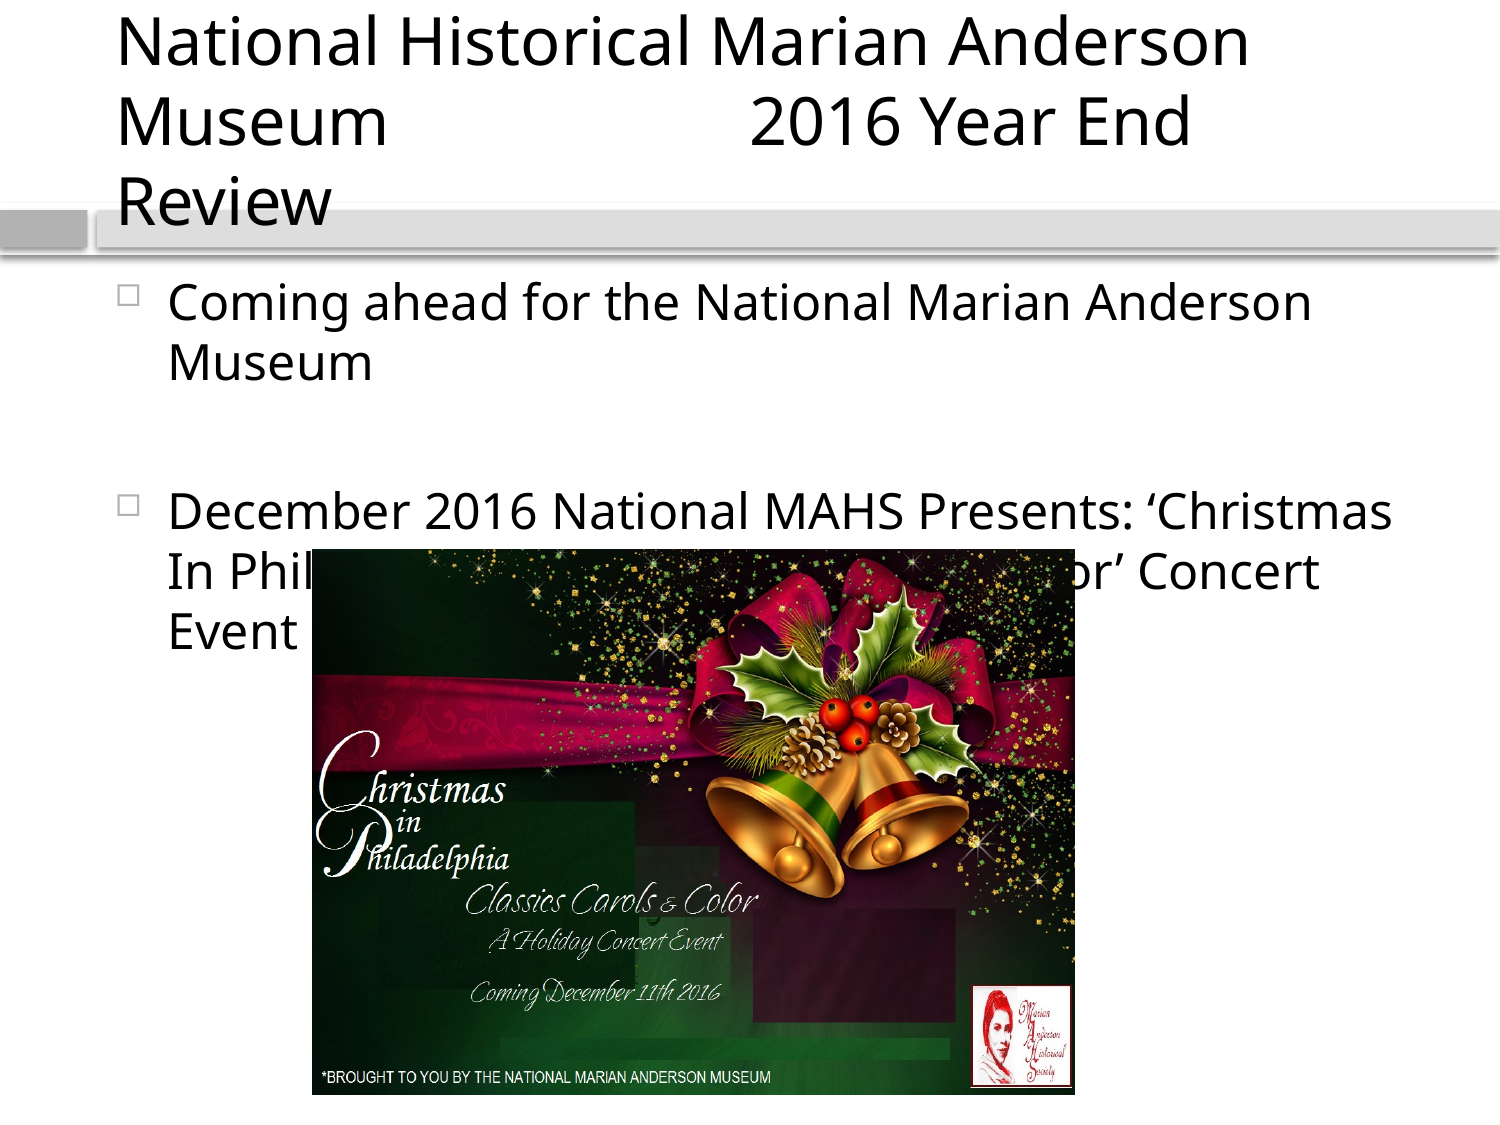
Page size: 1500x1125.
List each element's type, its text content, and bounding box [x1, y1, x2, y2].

picture [312, 549, 1076, 1096]
title National Historical Marian Anderson Museum 2016 Year End Review [100, 37, 1438, 200]
list Coming ahead for the National Marian Anderson Museum December 2016 National MAHS Presents: ‘Christmas In Philadelphia Classics Carols and Color’ Concert Event [100, 262, 1438, 1000]
